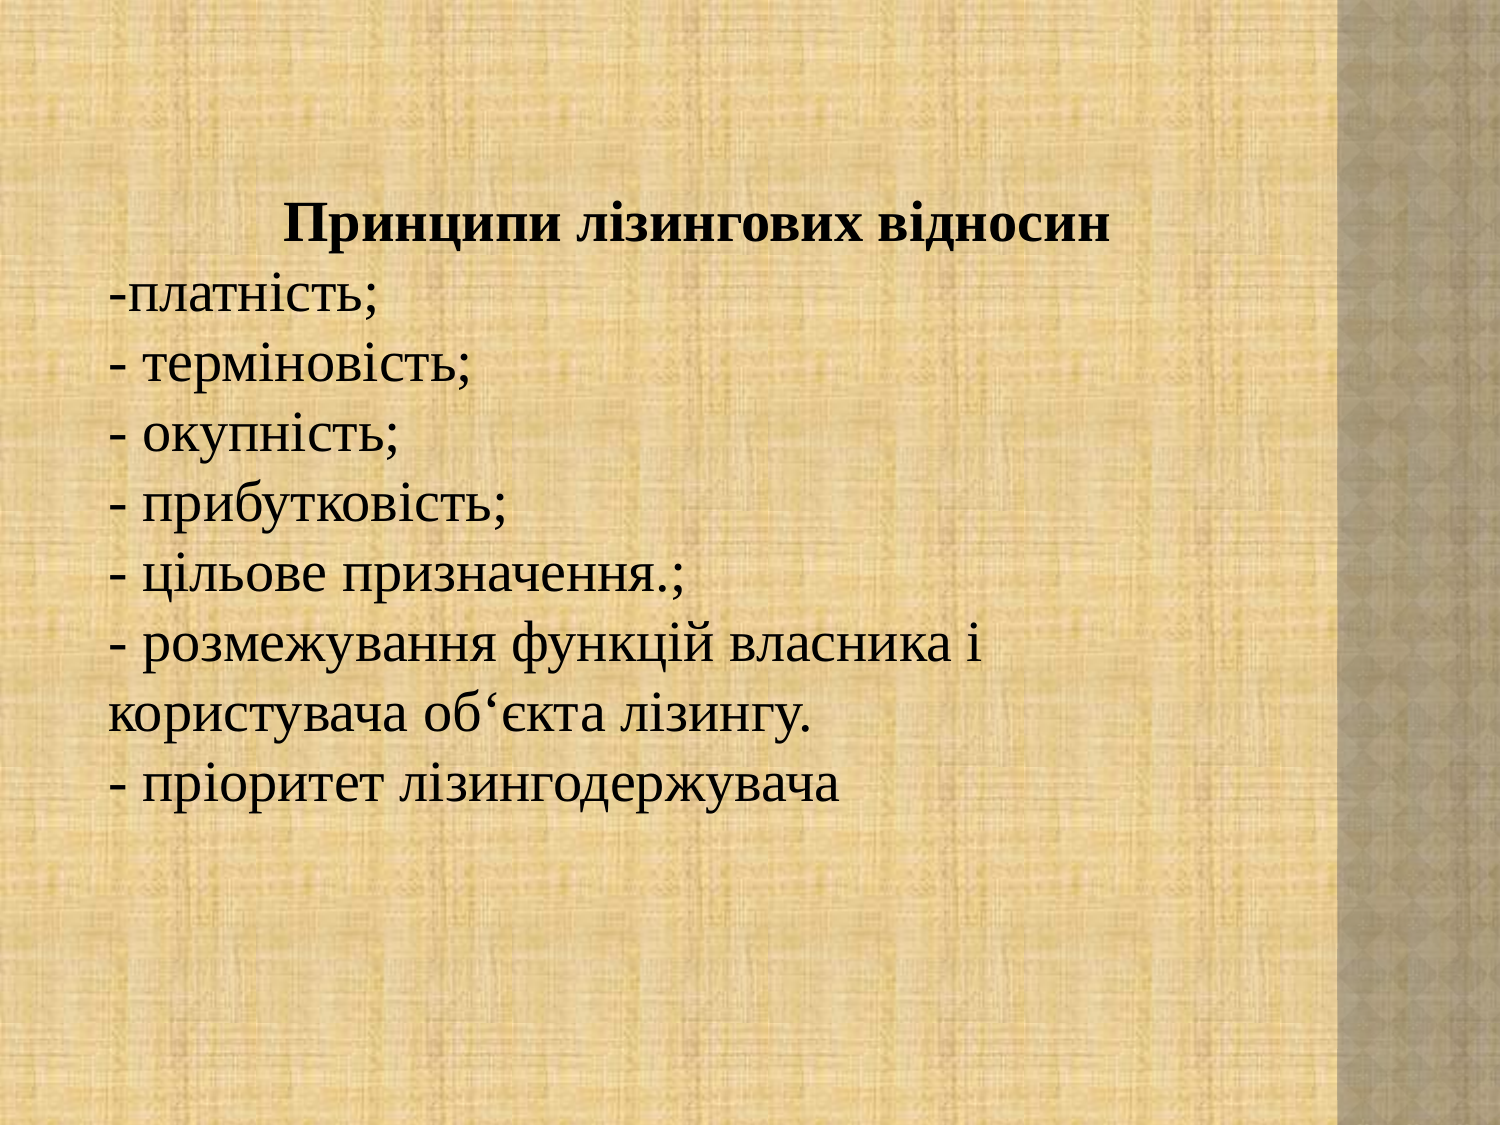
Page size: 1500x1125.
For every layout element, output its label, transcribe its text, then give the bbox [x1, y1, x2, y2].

text_box Принципи лізингових відносин -платність; - терміновість; - окупність; - прибутковість; - цільове призначення.; - розмежування функцій власника і користувача об‘єкта лізингу. - пріоритет лізингодержувача [93, 175, 1301, 881]
picture [0, 0, 1500, 1125]
